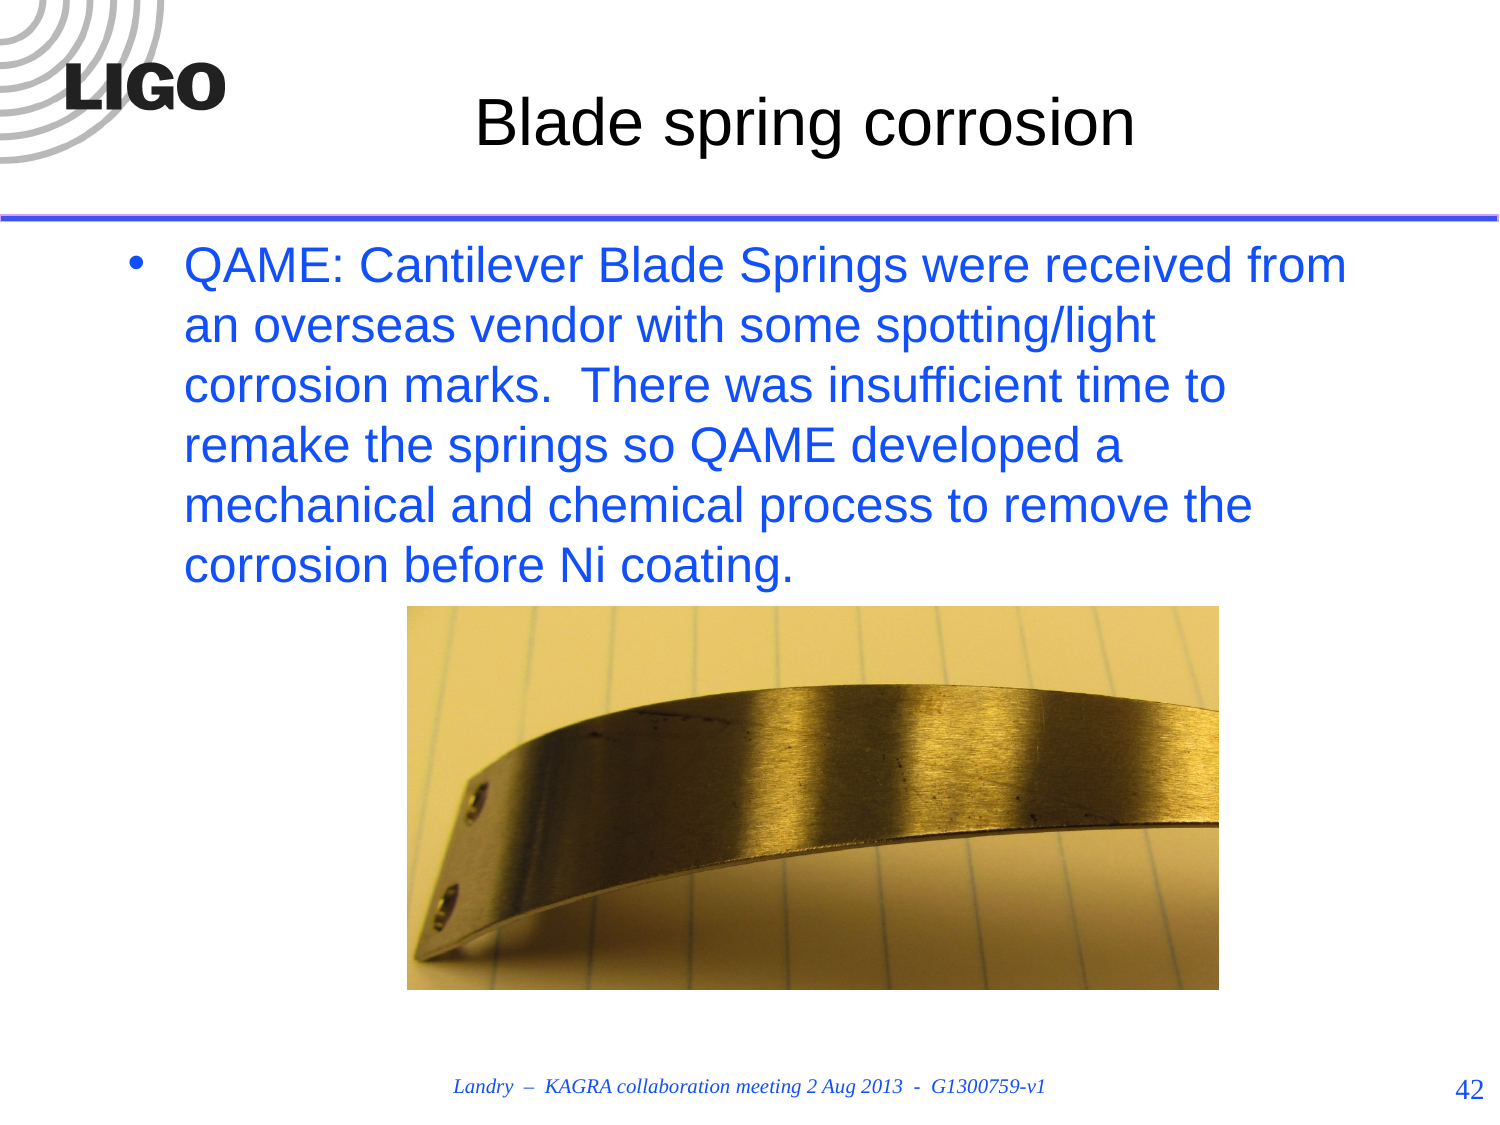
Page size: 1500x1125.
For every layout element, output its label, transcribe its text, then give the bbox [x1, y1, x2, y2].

list QAME: Cantilever Blade Springs were received from an overseas vendor with some spotting/light corrosion marks. There was insufficient time to remake the springs so QAME developed a mechanical and chemical process to remove the corrosion before Ni coating. [112, 224, 1388, 1038]
title Blade spring corrosion [212, 24, 1400, 213]
slide_number 42 [1425, 1050, 1500, 1125]
picture [407, 606, 1219, 990]
picture [0, 0, 225, 164]
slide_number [389, 1066, 1111, 1105]
